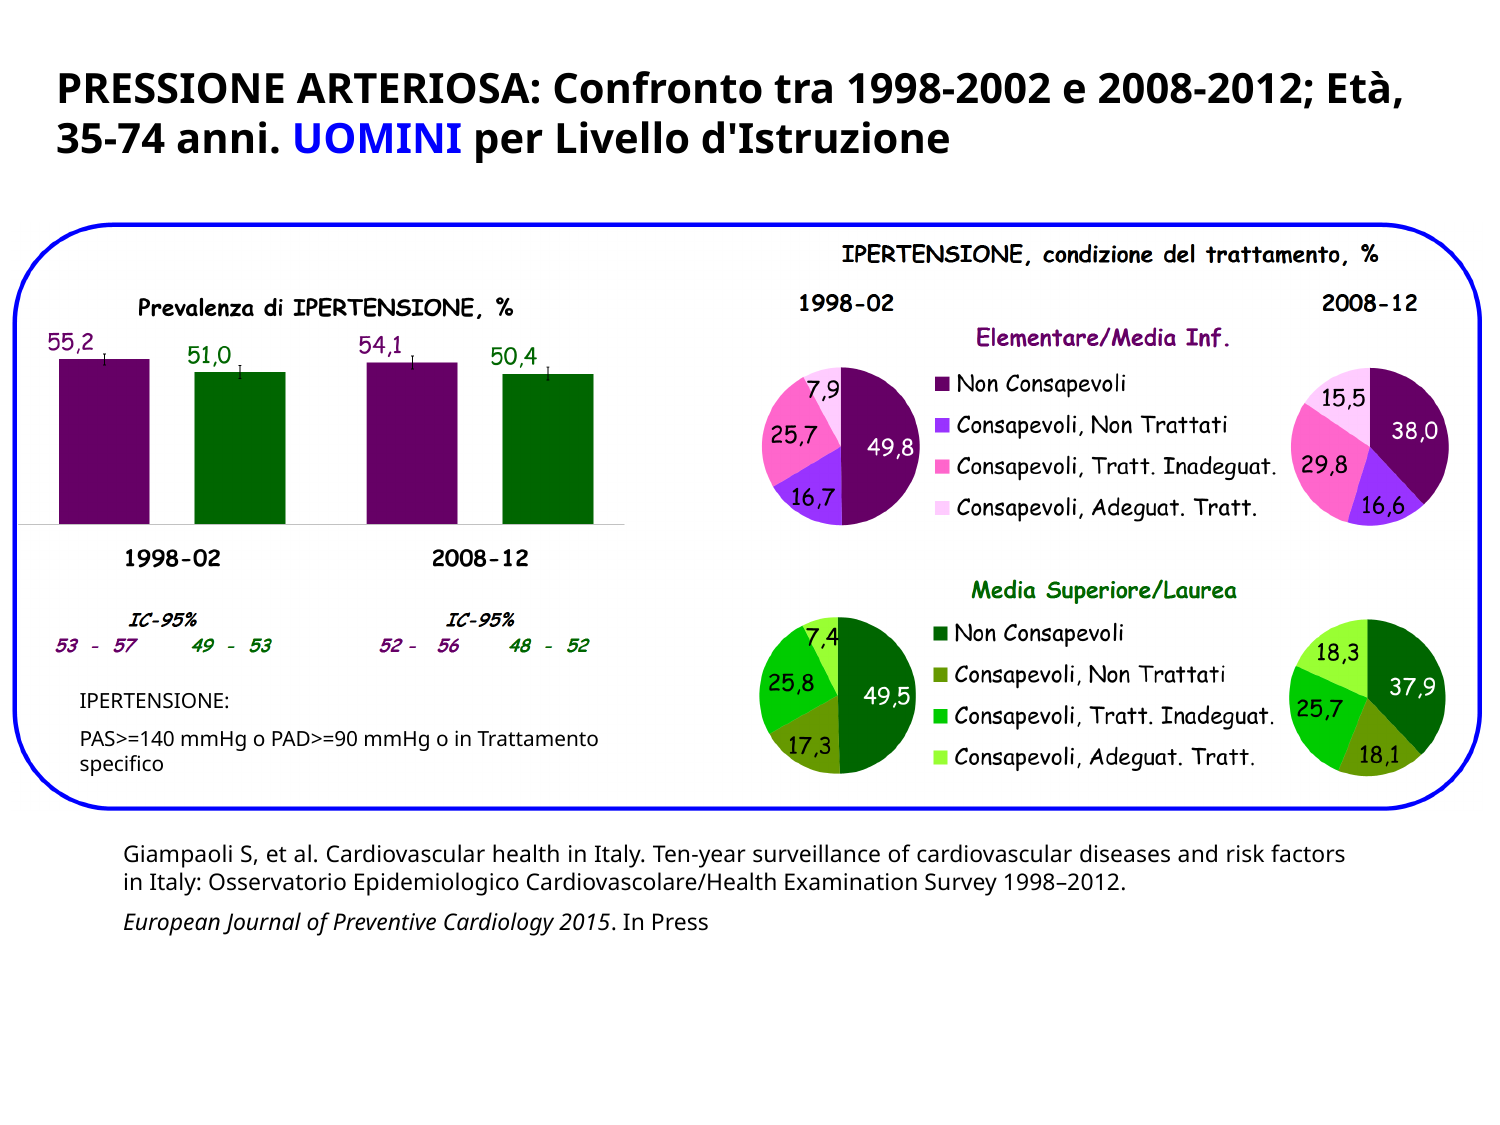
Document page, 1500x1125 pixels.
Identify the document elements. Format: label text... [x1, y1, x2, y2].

picture [11, 221, 1483, 811]
text_box Giampaoli S, et al. Cardiovascular health in Italy. Ten-year surveillance of cardiovascular diseases and risk factors in Italy: Osservatorio Epidemiologico Cardiovascolare/Health Examination Survey 1998–2012. European Journal of Preventive Cardiology 2015. In Press [108, 832, 1363, 943]
text_box PRESSIONE ARTERIOSA: Confronto tra 1998-2002 e 2008-2012; Età, 35-74 anni. UOMINI per Livello d'Istruzione [41, 54, 1484, 170]
